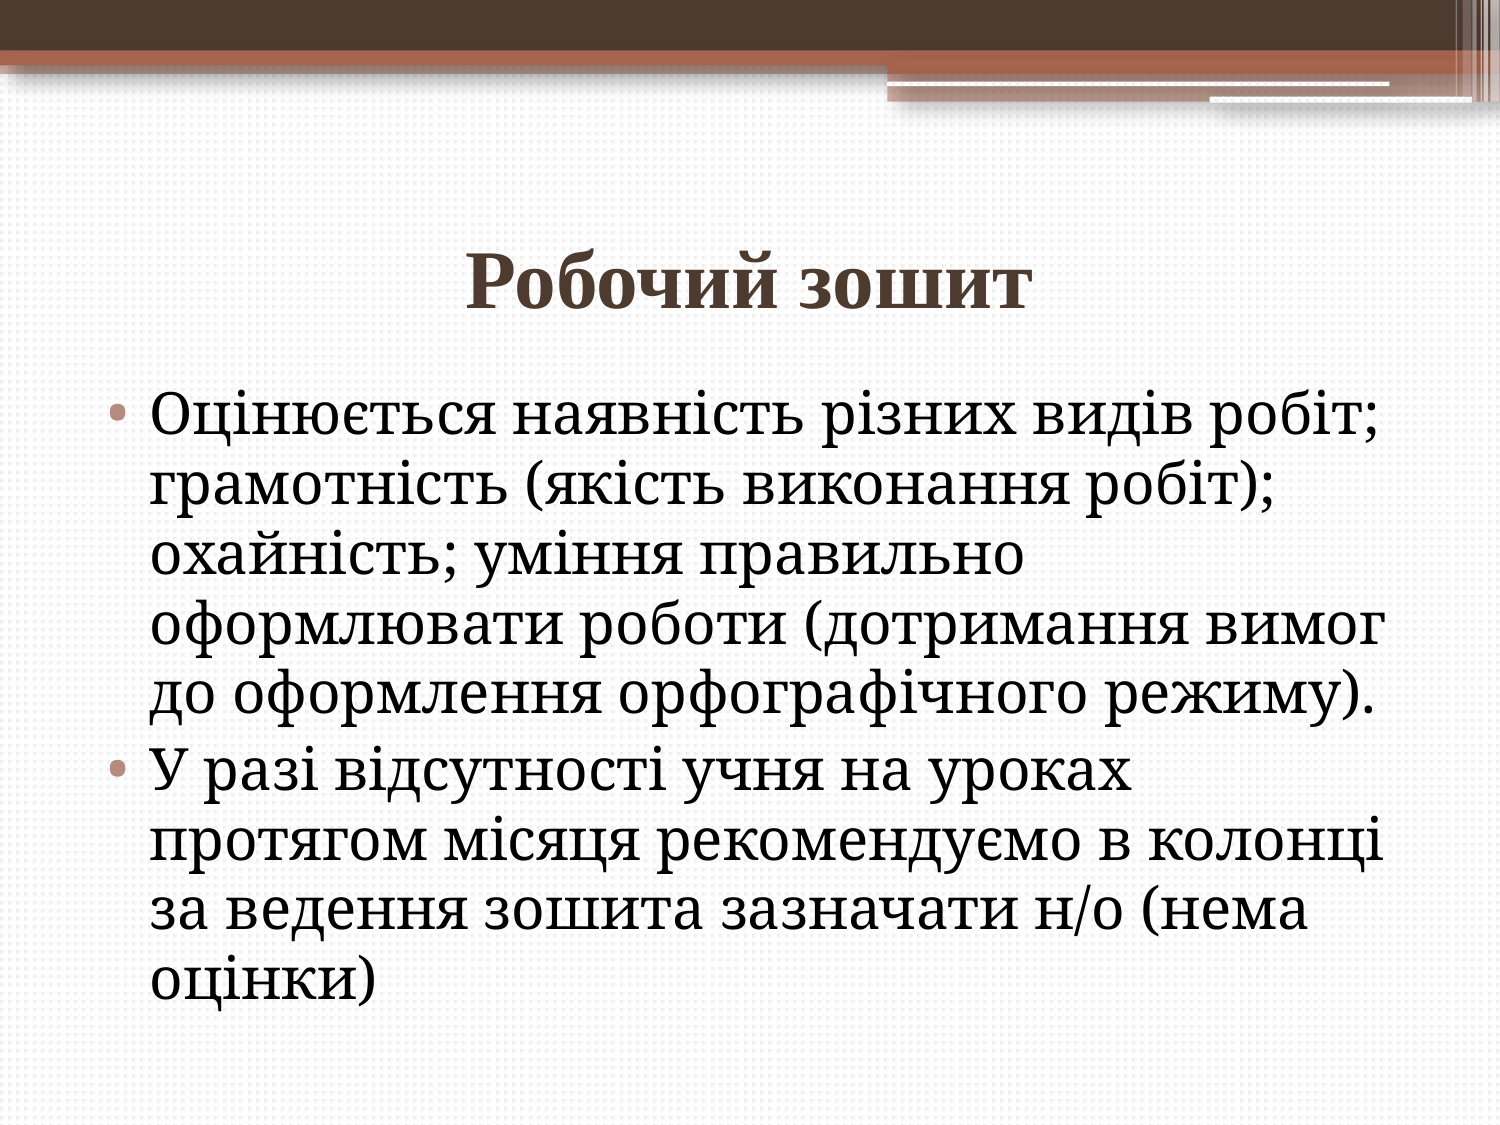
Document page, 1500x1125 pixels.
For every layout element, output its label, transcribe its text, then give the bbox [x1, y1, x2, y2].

title Робочий зошит [75, 187, 1425, 363]
list Оцінюється наявність різних видів робіт; грамотність (якість виконання робіт); охайність; уміння правильно оформлювати роботи (дотримання вимог до оформлення орфографічного режиму). У разі відсутності учня на уроках протягом місяця рекомендуємо в колонці за ведення зошита зазначати н/о (нема оцінки) [75, 368, 1425, 1079]
